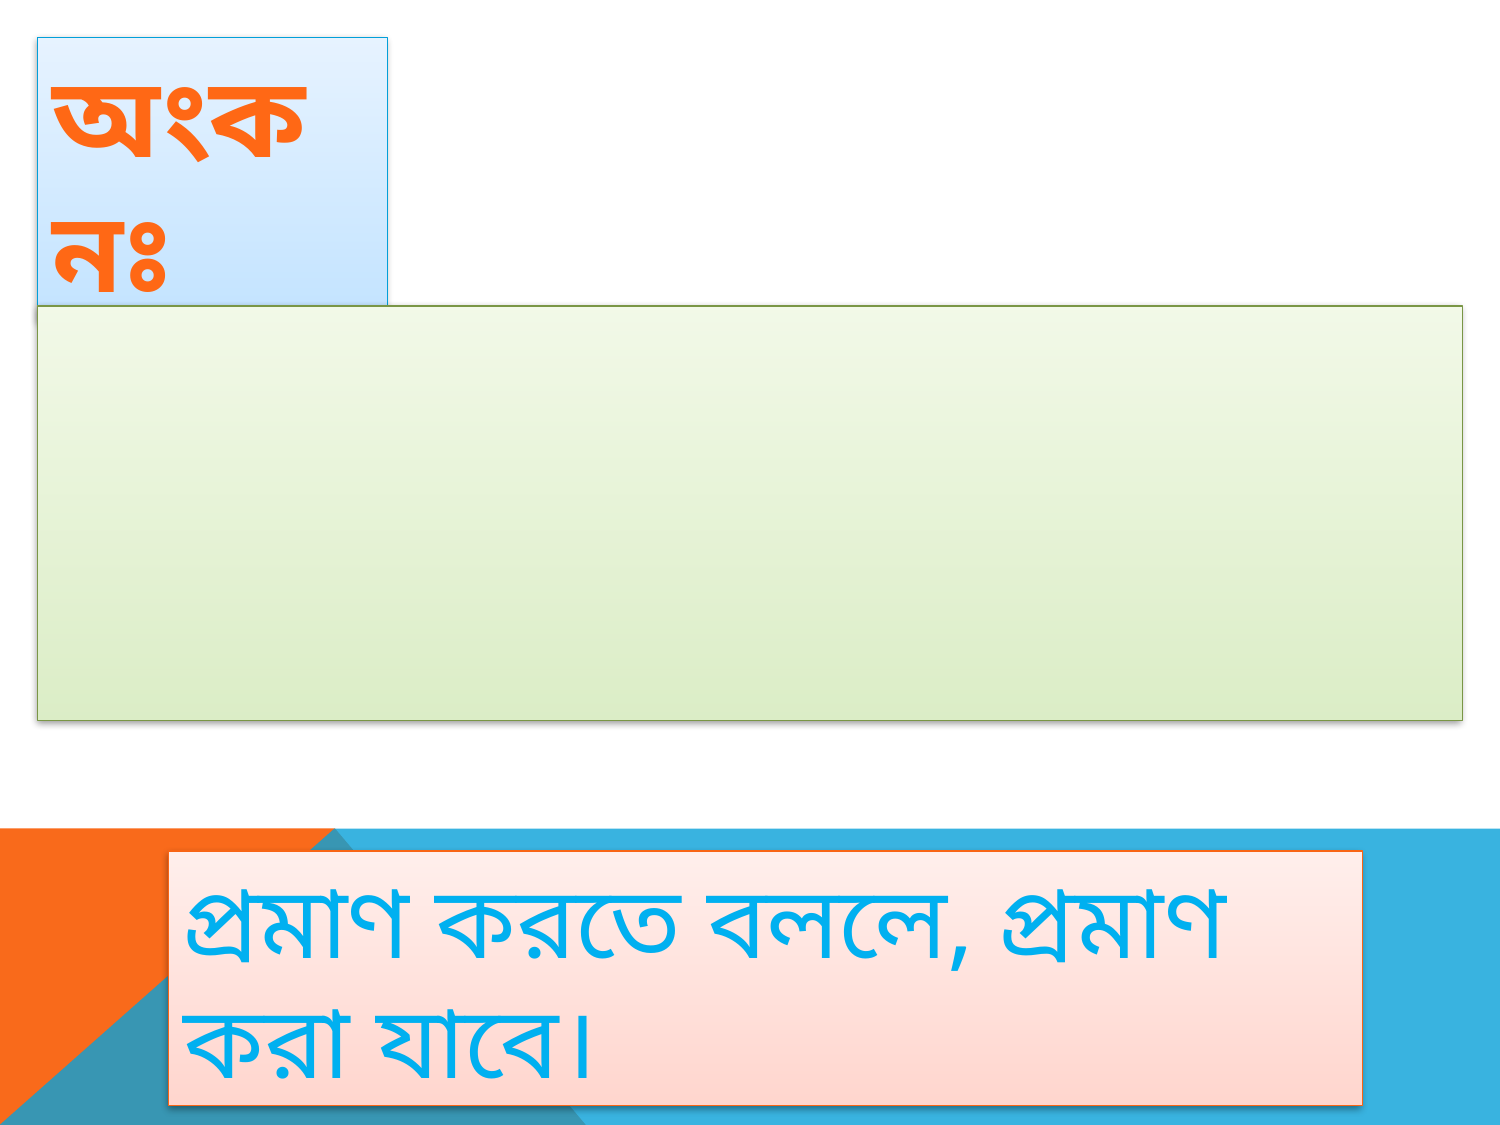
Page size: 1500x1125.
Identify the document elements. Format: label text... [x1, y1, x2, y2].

text_box অংকনঃ [37, 37, 388, 304]
text_box প্রমাণ করতে বললে, প্রমাণ করা যাবে। [168, 850, 1363, 1106]
